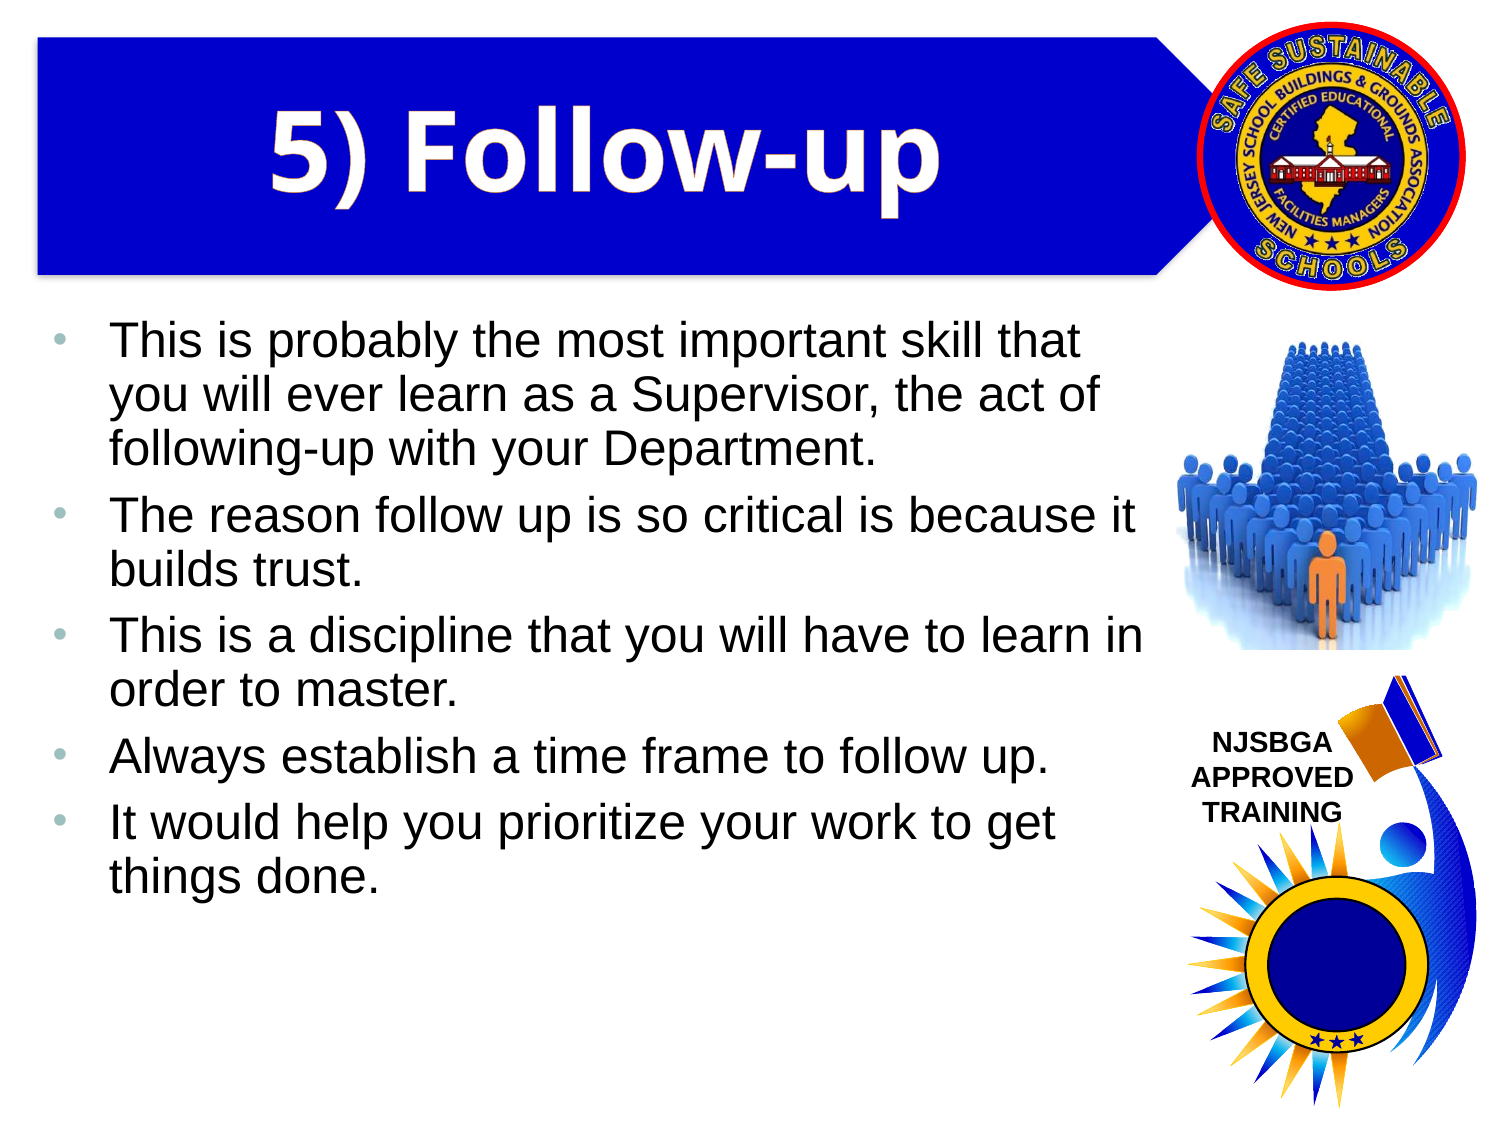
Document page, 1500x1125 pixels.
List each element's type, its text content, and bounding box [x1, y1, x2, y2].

title 5) Follow-up [50, 60, 1162, 250]
list This is probably the most important skill that you will ever learn as a Supervisor, the act of following-up with your Department. The reason follow up is so critical is because it builds trust. This is a discipline that you will have to learn in order to master. Always establish a time frame to follow up. It would help you prioritize your work to get things done. [37, 306, 1162, 1088]
picture [1206, 28, 1451, 284]
picture [1162, 341, 1486, 650]
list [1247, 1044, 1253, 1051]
